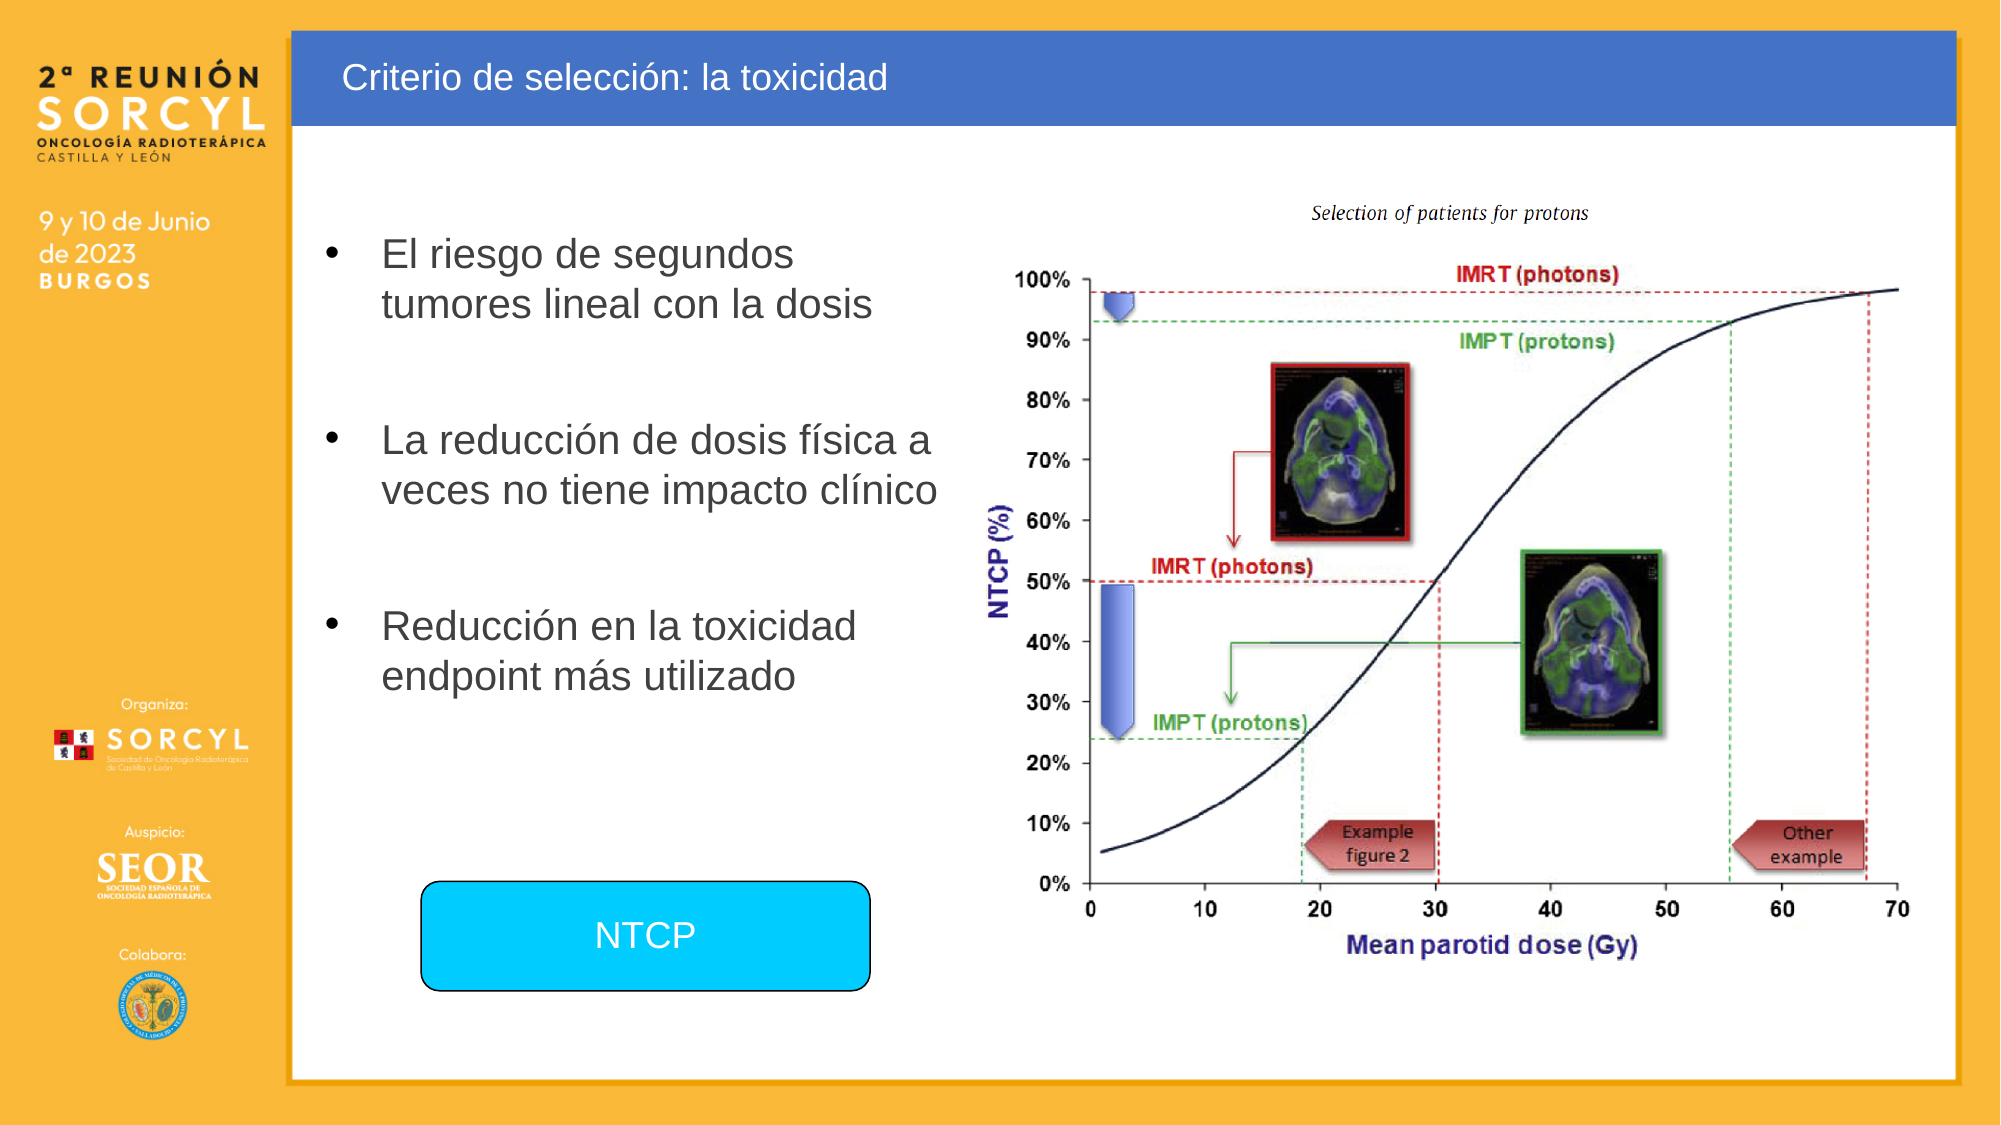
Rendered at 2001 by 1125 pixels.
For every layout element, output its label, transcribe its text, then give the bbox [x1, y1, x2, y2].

text_box NTCP [421, 881, 871, 991]
text_box Criterio de selección: la toxicidad [291, 30, 1957, 126]
text_box La reducción de dosis física a veces no tiene impacto clínico [309, 405, 964, 521]
picture [0, 0, 2001, 1125]
text_box El riesgo de segundos tumores lineal con la dosis [309, 219, 948, 335]
text_box Reducción en la toxicidad endpoint más utilizado [309, 591, 948, 707]
